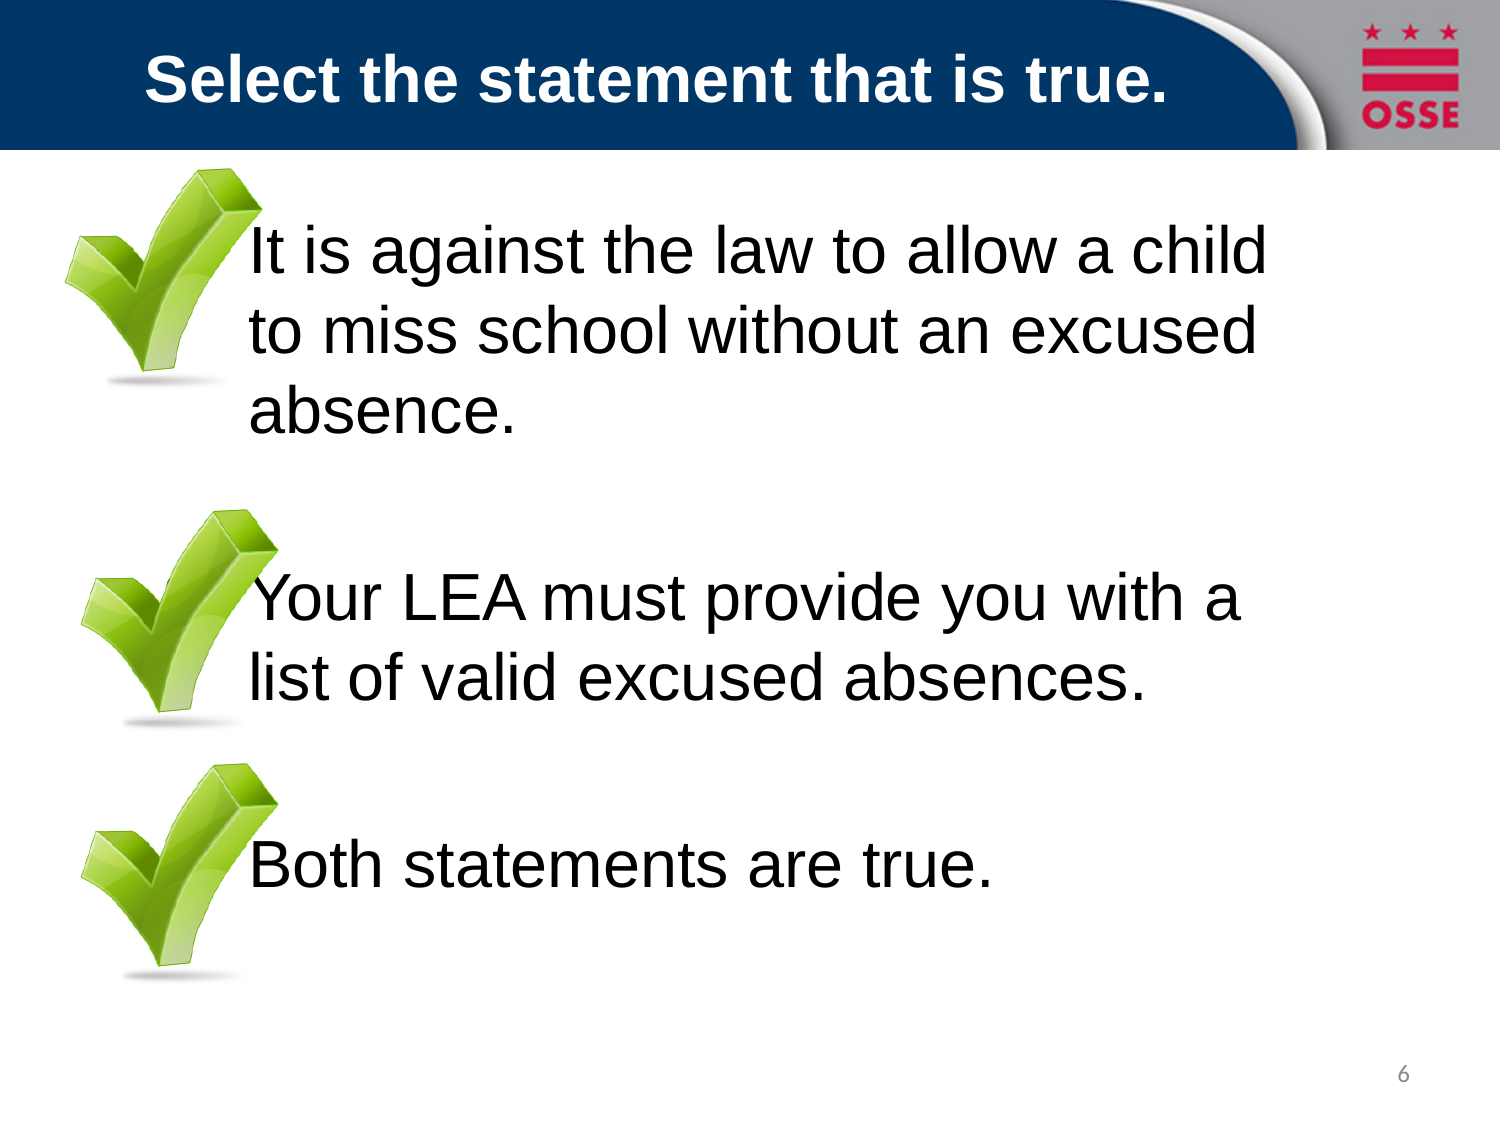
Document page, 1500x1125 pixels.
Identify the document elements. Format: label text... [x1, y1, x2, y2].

slide_number 6 [1074, 1042, 1425, 1103]
picture [52, 474, 295, 1021]
title Select the statement that is true. [14, 18, 1302, 134]
list It is against the law to allow a child to miss school without an excused absence. Your LEA must provide you with a list of valid excused absences. Both statements are true. [148, 198, 1340, 934]
picture [0, 0, 1500, 426]
